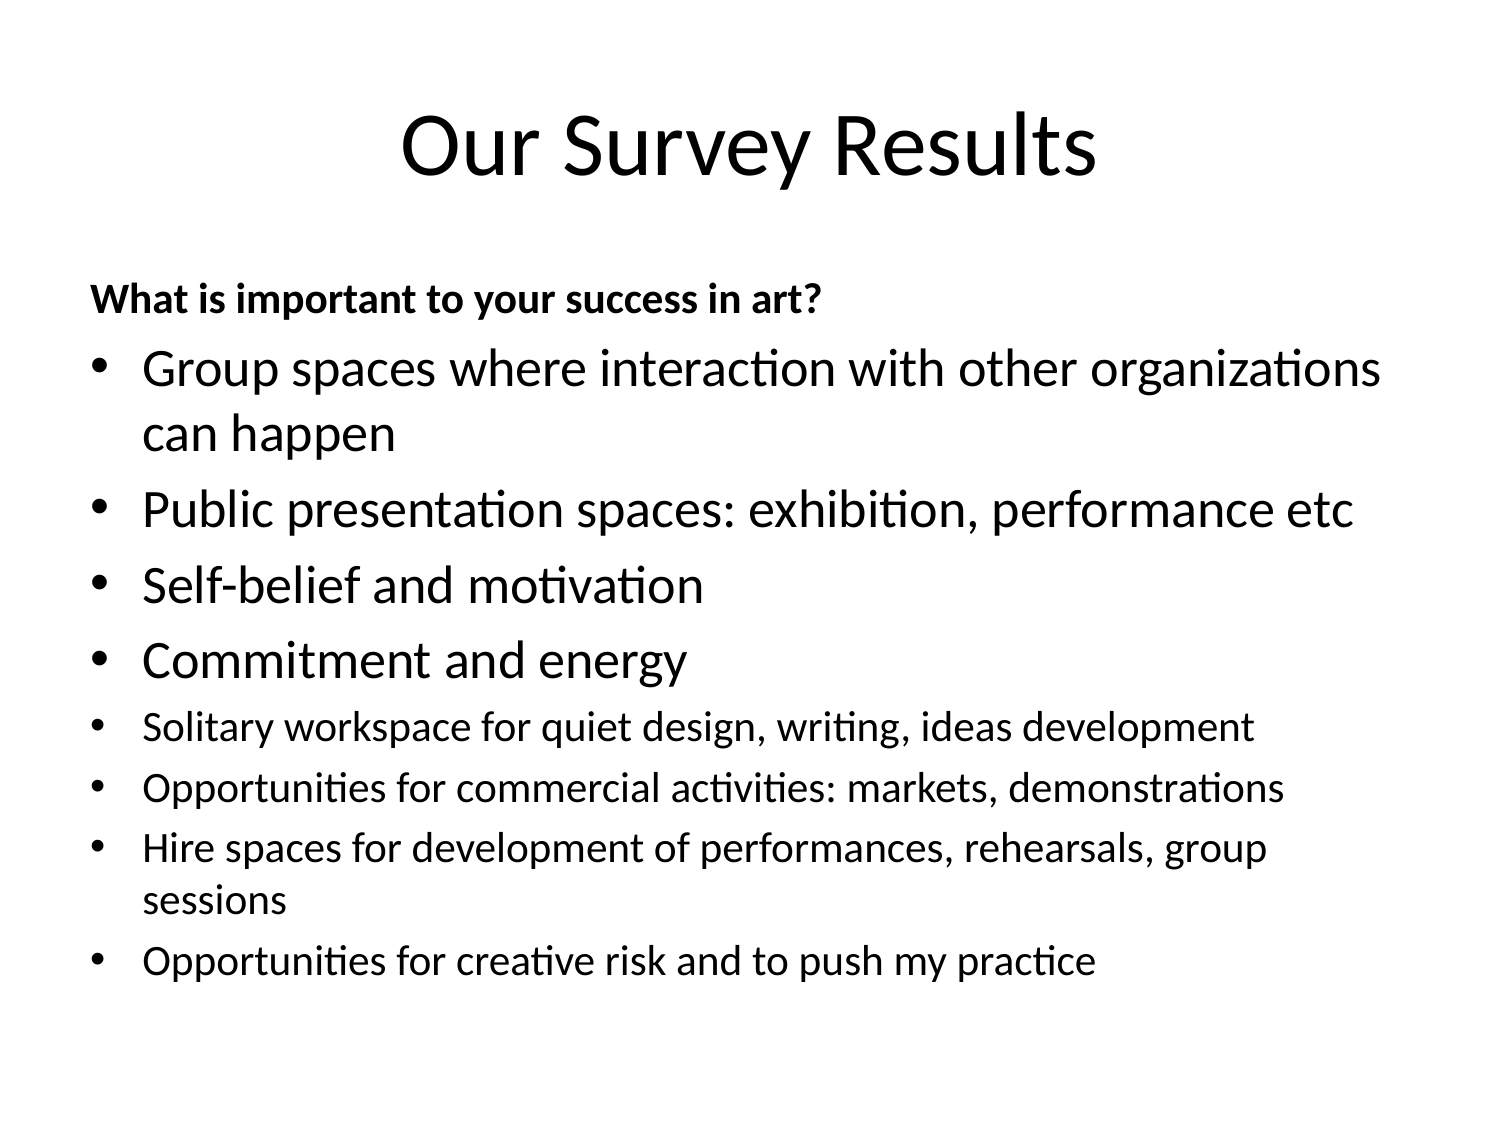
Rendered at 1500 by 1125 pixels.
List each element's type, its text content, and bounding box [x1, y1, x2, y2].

title Our Survey Results [75, 45, 1425, 233]
list What is important to your success in art? Group spaces where interaction with other organizations can happen Public presentation spaces: exhibition, performance etc Self-belief and motivation Commitment and energy Solitary workspace for quiet design, writing, ideas development Opportunities for commercial activities: markets, demonstrations Hire spaces for development of performances, rehearsals, group sessions Opportunities for creative risk and to push my practice [75, 262, 1425, 1005]
